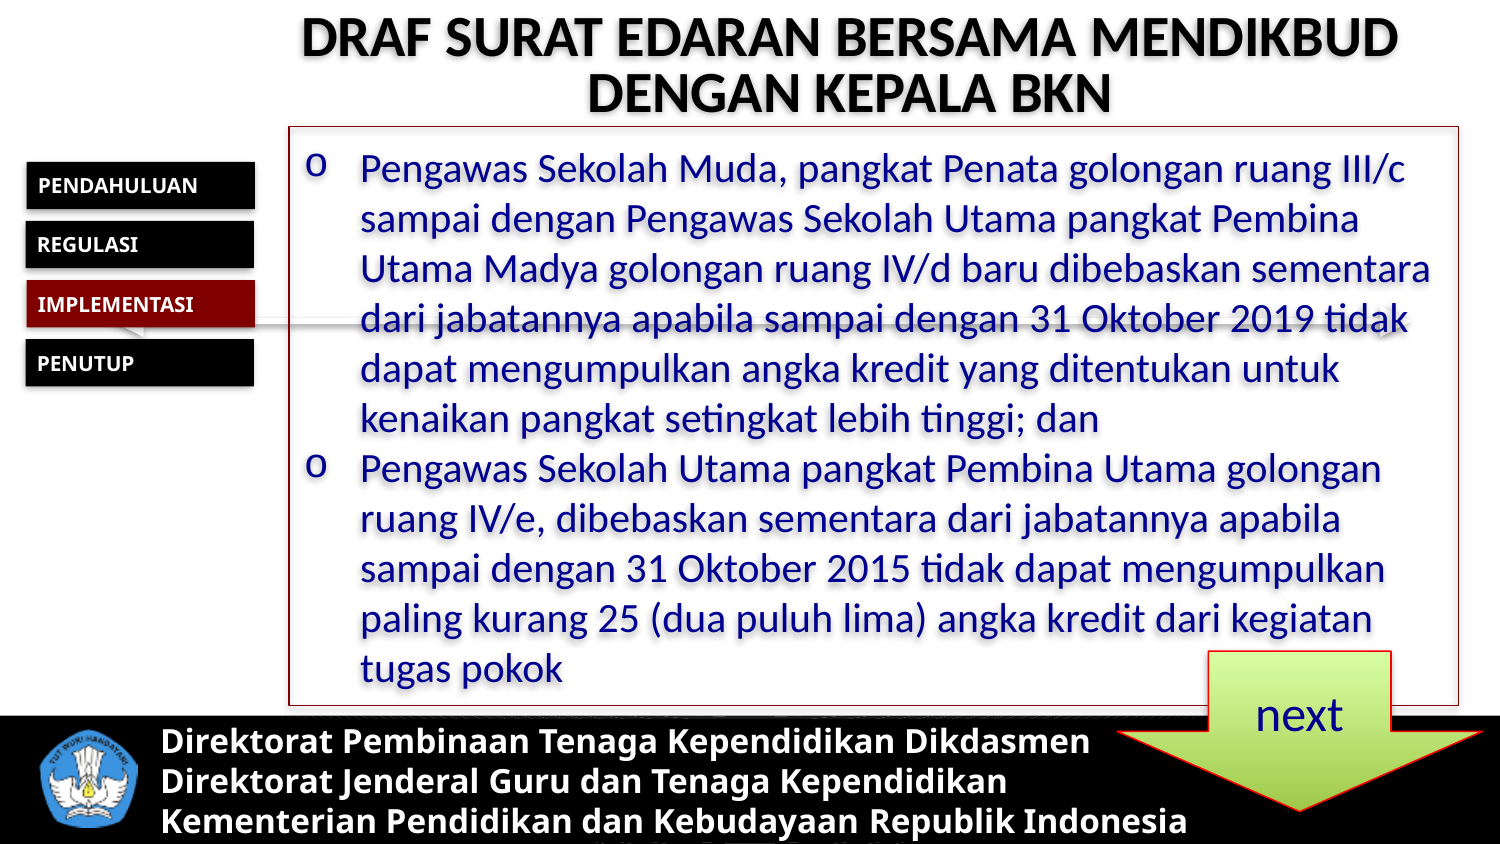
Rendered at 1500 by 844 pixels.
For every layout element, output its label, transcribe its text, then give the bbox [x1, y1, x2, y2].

text_box REGULASI [25, 220, 254, 269]
text_box PENUTUP [25, 339, 254, 387]
text_box PENDAHULUAN [26, 161, 255, 210]
text_box Pengawas Sekolah Muda, pangkat Penata golongan ruang III/c sampai dengan Pengawas Sekolah Utama pangkat Pembina Utama Madya golongan ruang IV/d baru dibebaskan sementara dari jabatannya apabila sampai dengan 31 Oktober 2019 tidak dapat mengumpulkan angka kredit yang ditentukan untuk kenaikan pangkat setingkat lebih tinggi; dan Pengawas Sekolah Utama pangkat Pembina Utama golongan ruang IV/e, dibebaskan sementara dari jabatannya apabila sampai dengan 31 Oktober 2015 tidak dapat mengumpulkan paling kurang 25 (dua puluh lima) angka kredit dari kegiatan tugas pokok [288, 126, 1459, 706]
text_box next [1116, 650, 1484, 813]
text_box IMPLEMENTASI [26, 280, 255, 328]
text_box DRAF SURAT EDARAN BERSAMA MENDIKBUD DENGAN KEPALA BKN [277, 9, 1424, 127]
picture [39, 729, 138, 828]
text_box Direktorat Pembinaan Tenaga Kependidikan Dikdasmen Direktorat Jenderal Guru dan Tenaga Kependidikan Kementerian Pendidikan dan Kebudayaan Republik Indonesia [145, 718, 1499, 843]
